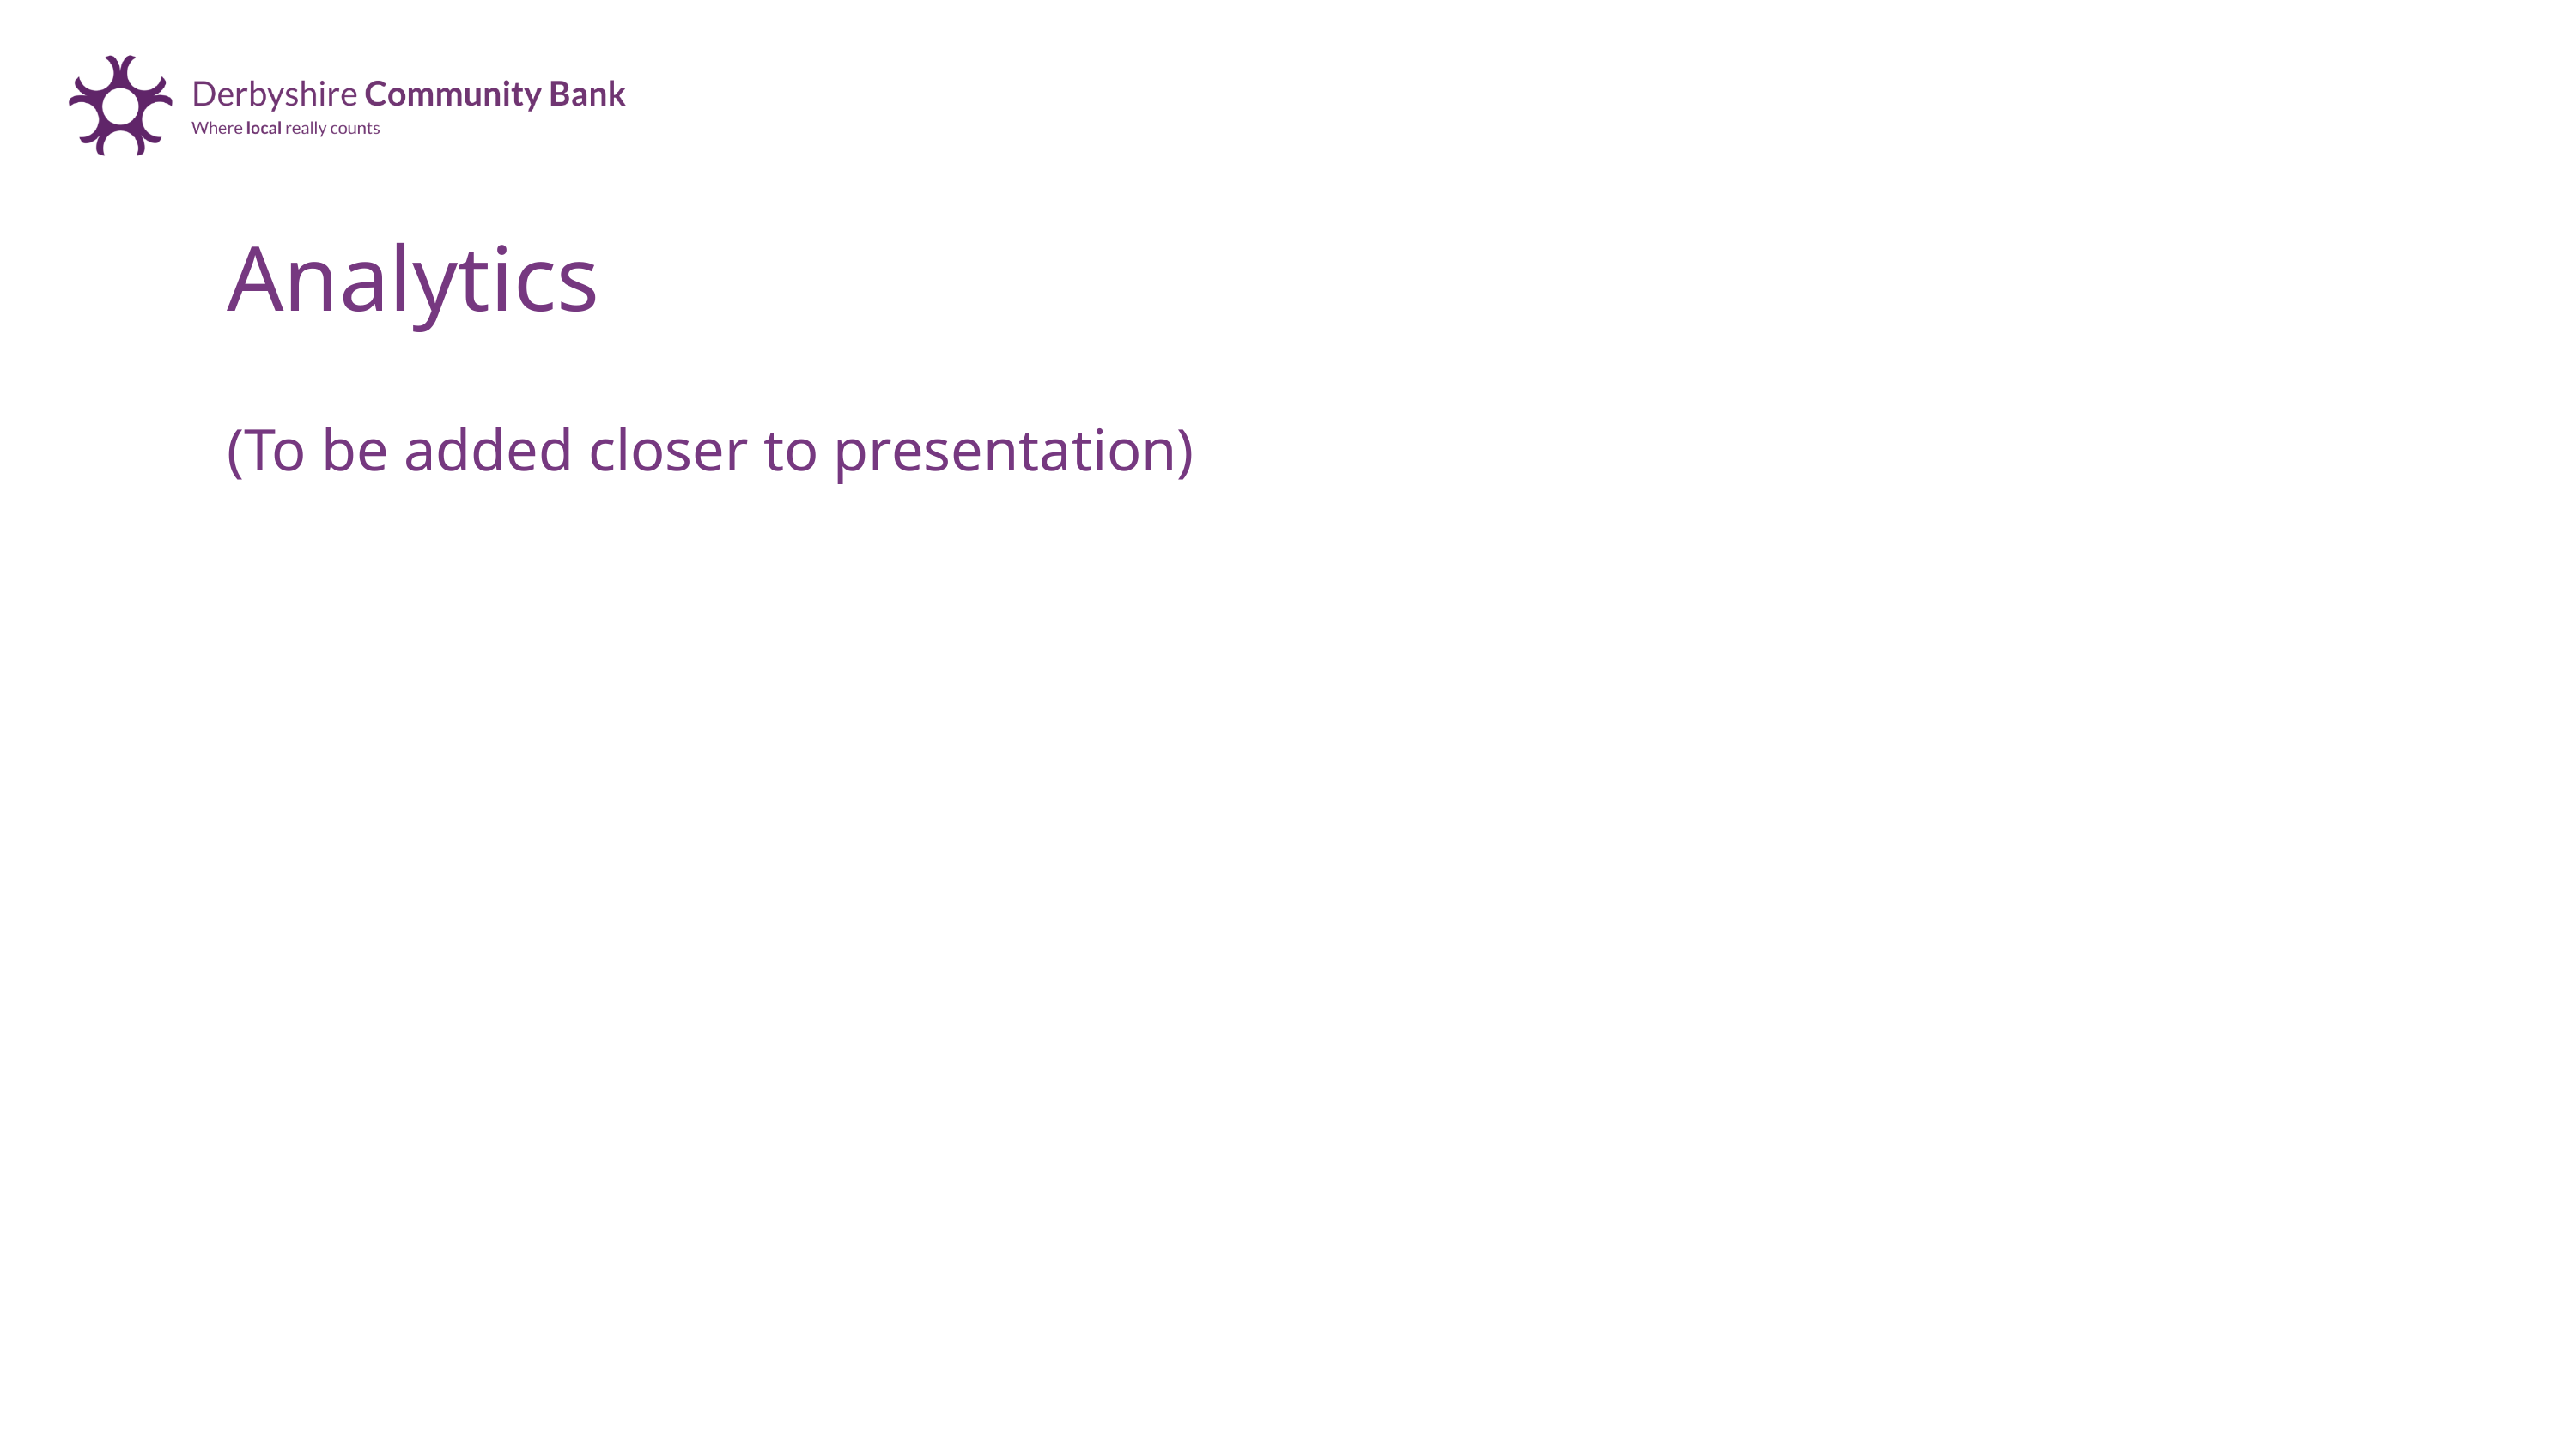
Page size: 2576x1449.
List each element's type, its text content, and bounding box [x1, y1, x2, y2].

text_box Analytics [227, 221, 1491, 330]
picture [53, 33, 641, 177]
text_box (To be added closer to presentation) [227, 375, 1491, 483]
